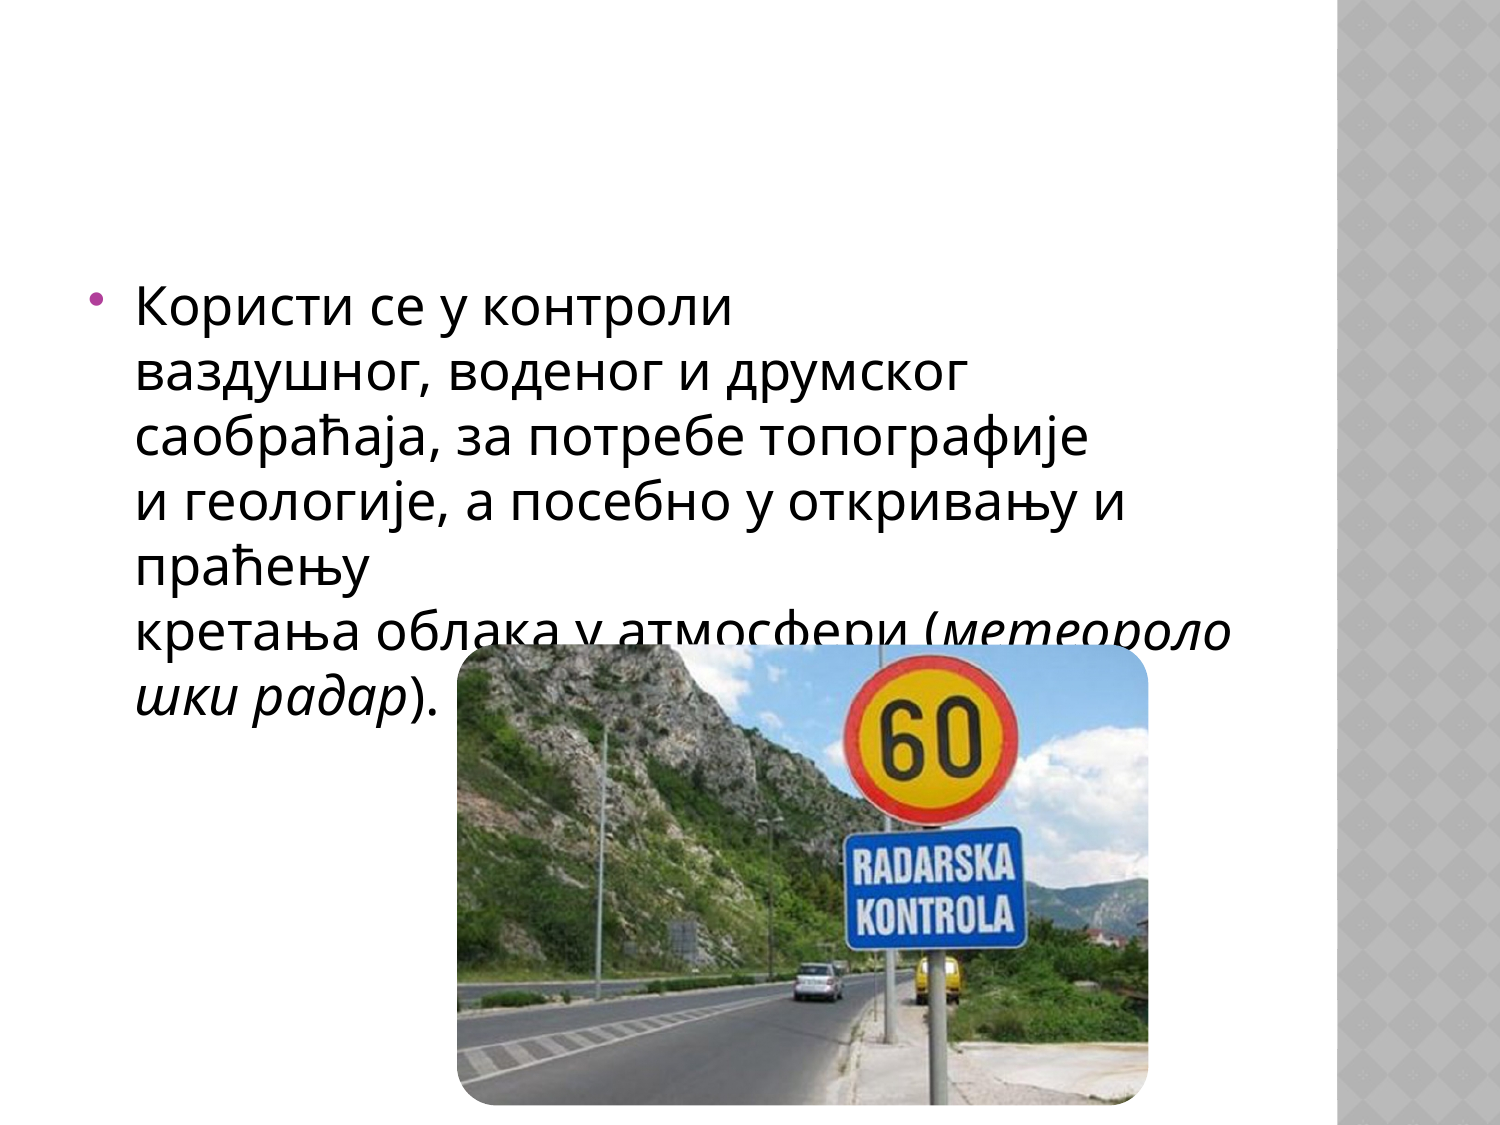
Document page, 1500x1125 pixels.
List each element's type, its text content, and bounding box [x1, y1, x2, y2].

picture [456, 644, 1149, 1106]
list Користи се у контроли ваздушног, воденог и друмског саобраћаја, за потребе топографије и геологије, а посебно у откривању и праћењу кретања облака у атмосфери (метеоролошки радар). [75, 264, 1263, 1059]
